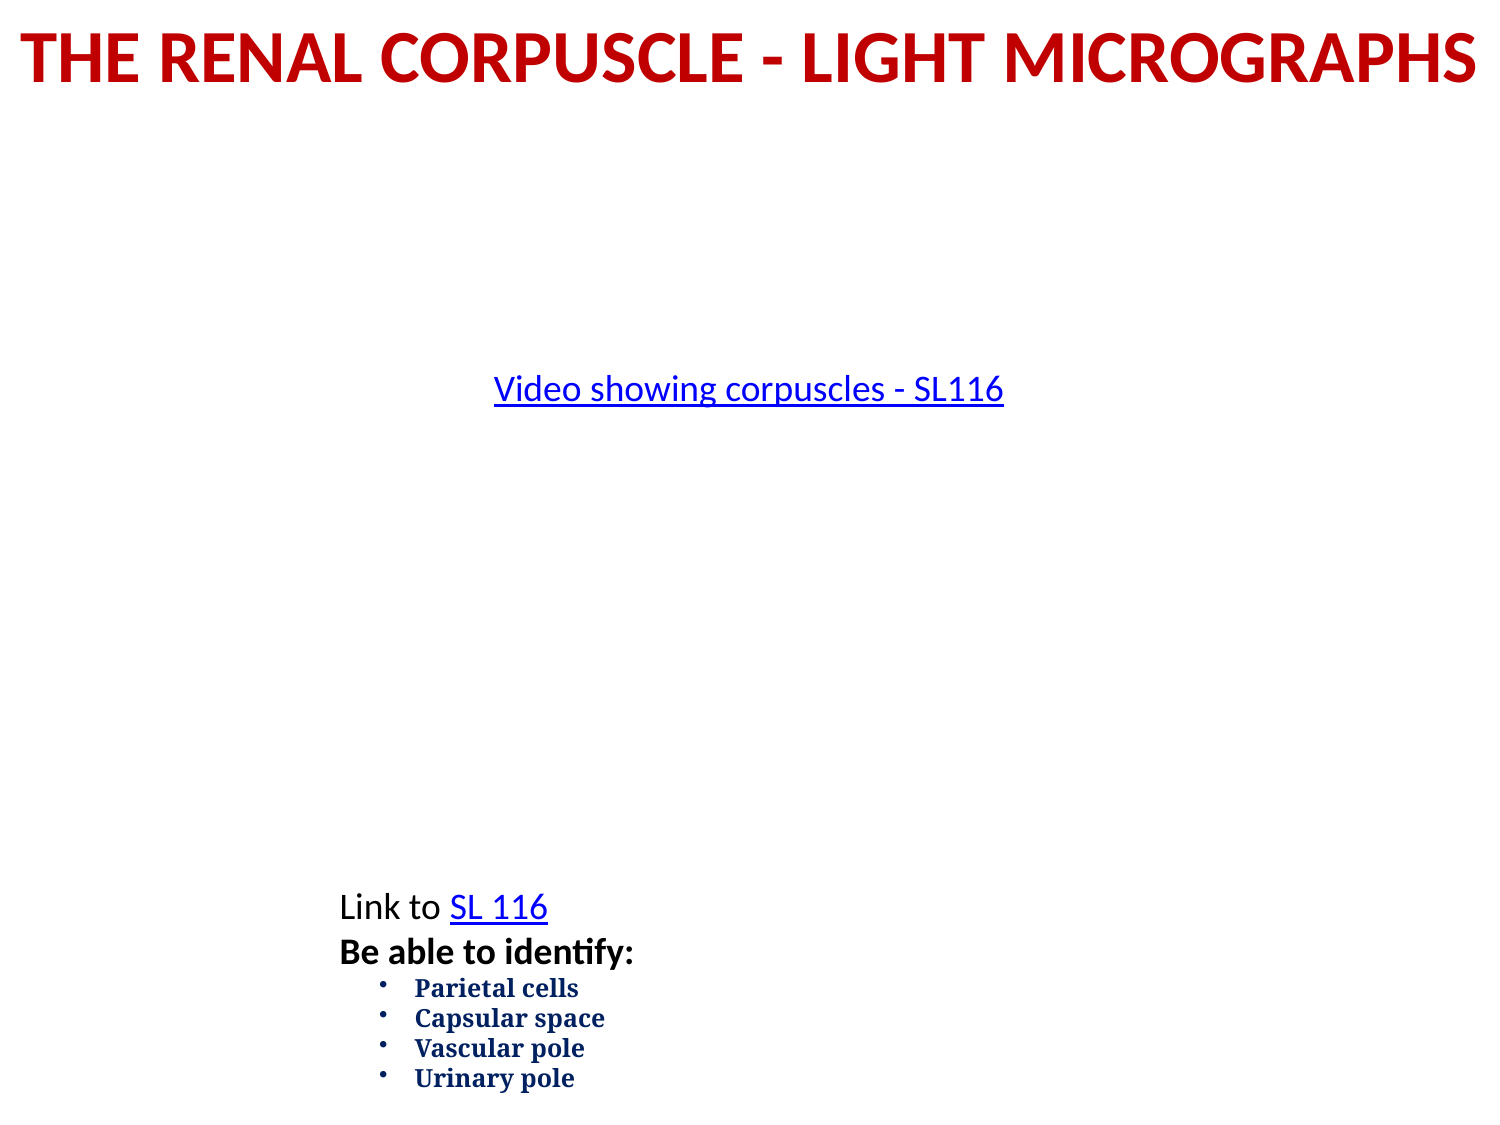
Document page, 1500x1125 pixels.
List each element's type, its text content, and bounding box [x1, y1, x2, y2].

text_box the renal corpuscle - Light micrographs [0, 0, 1500, 105]
text_box Video showing corpuscles - SL116 [479, 356, 1067, 417]
text_box Link to SL 116 Be able to identify: Parietal cells Capsular space Vascular pole Urinary pole [324, 874, 1063, 1100]
